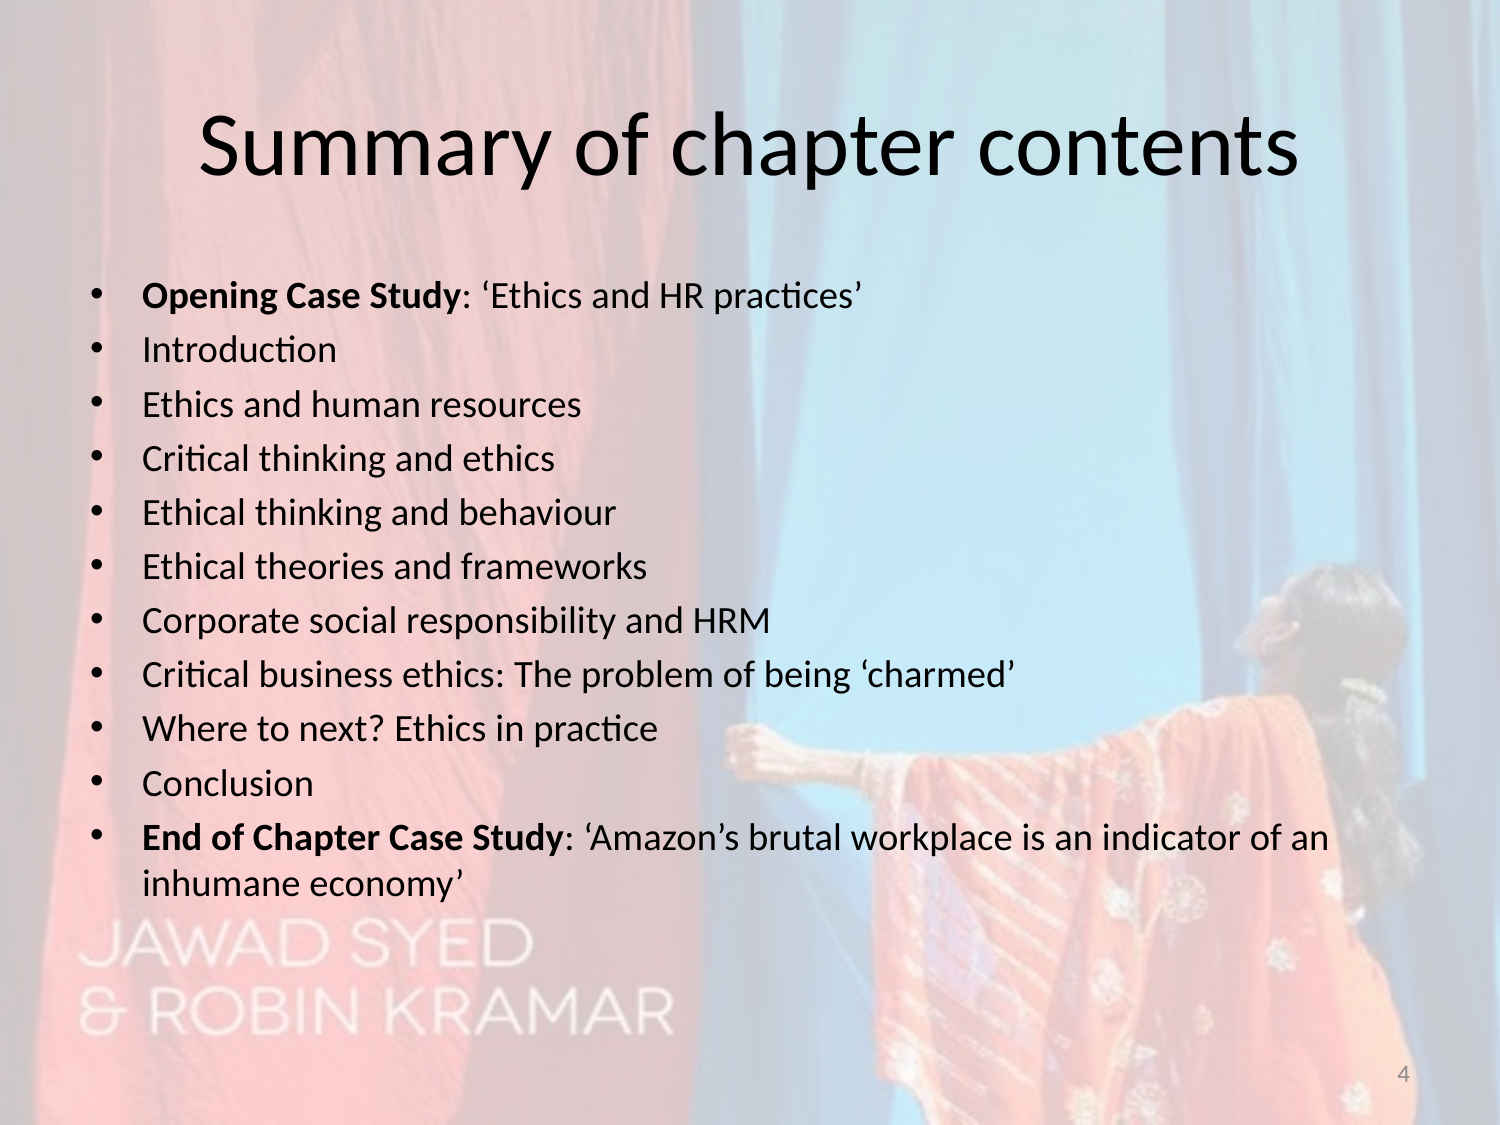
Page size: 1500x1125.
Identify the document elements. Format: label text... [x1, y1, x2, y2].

list Opening Case Study: ‘Ethics and HR practices’ Introduction Ethics and human resources Critical thinking and ethics Ethical thinking and behaviour Ethical theories and frameworks Corporate social responsibility and HRM Critical business ethics: The problem of being ‘charmed’ Where to next? Ethics in practice Conclusion End of Chapter Case Study: ‘Amazon’s brutal workplace is an indicator of an inhumane economy’ [75, 262, 1425, 913]
slide_number 4 [1074, 1042, 1425, 1103]
title Summary of chapter contents [75, 45, 1425, 233]
